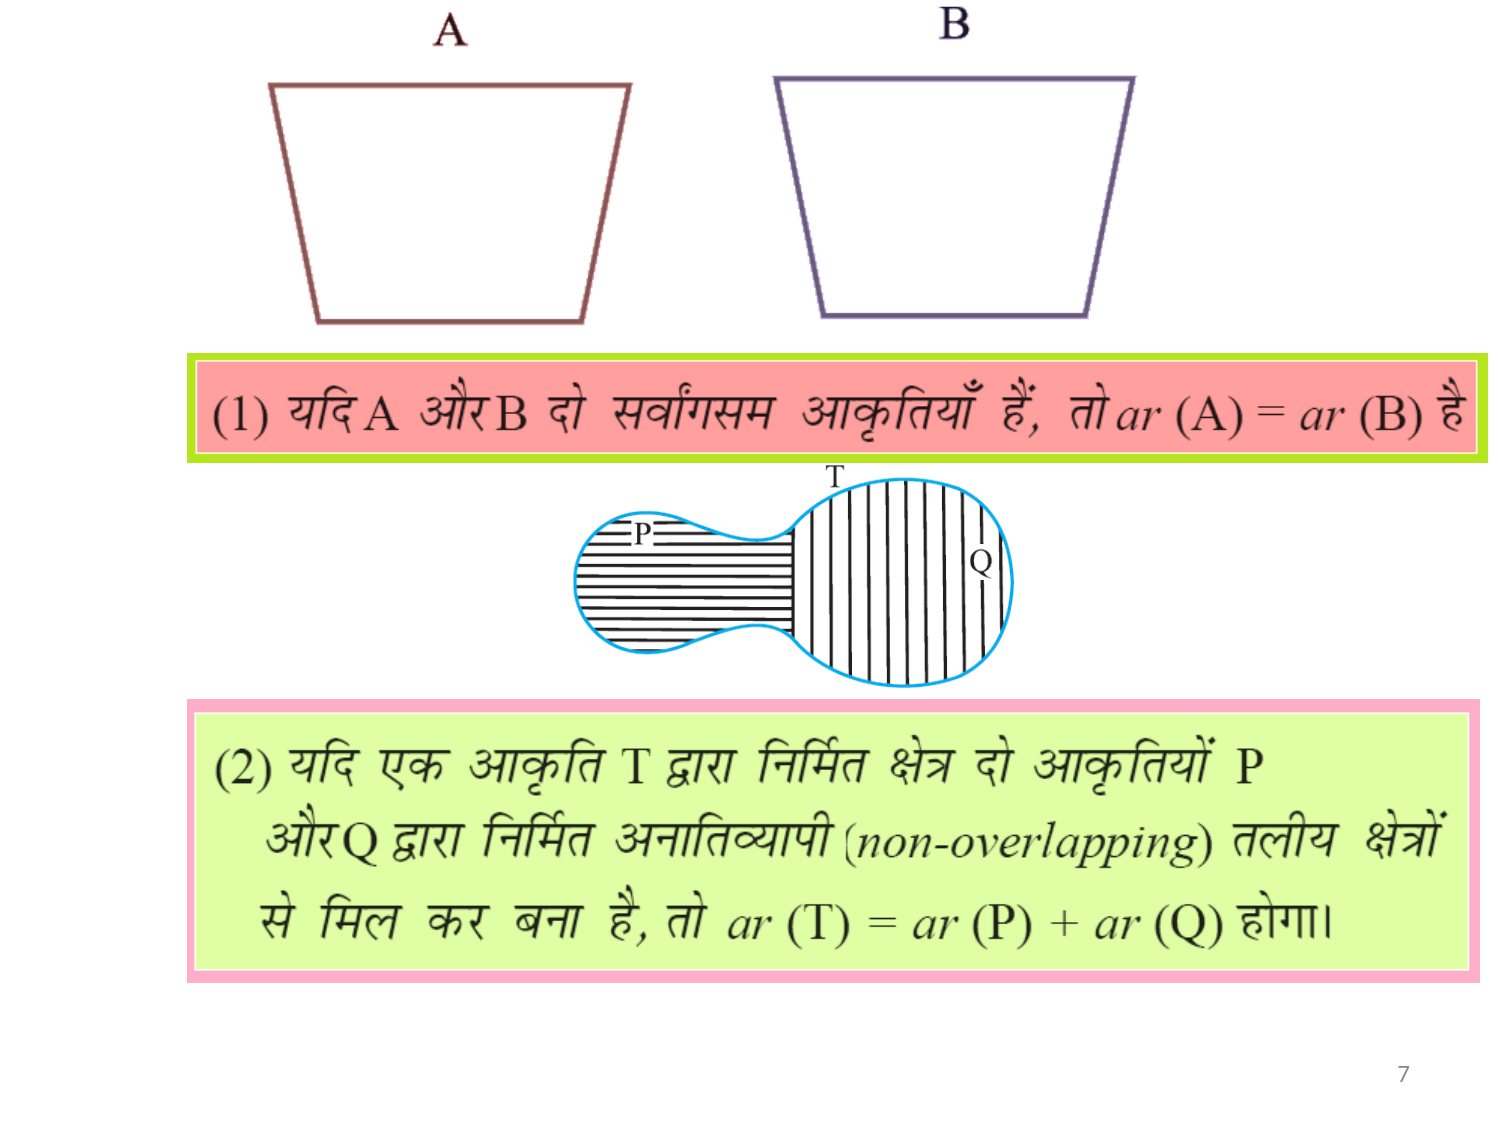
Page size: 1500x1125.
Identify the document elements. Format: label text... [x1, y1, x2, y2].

slide_number 7 [1074, 1042, 1425, 1103]
picture [749, 0, 1165, 343]
picture [187, 353, 1488, 984]
picture [249, 12, 643, 338]
